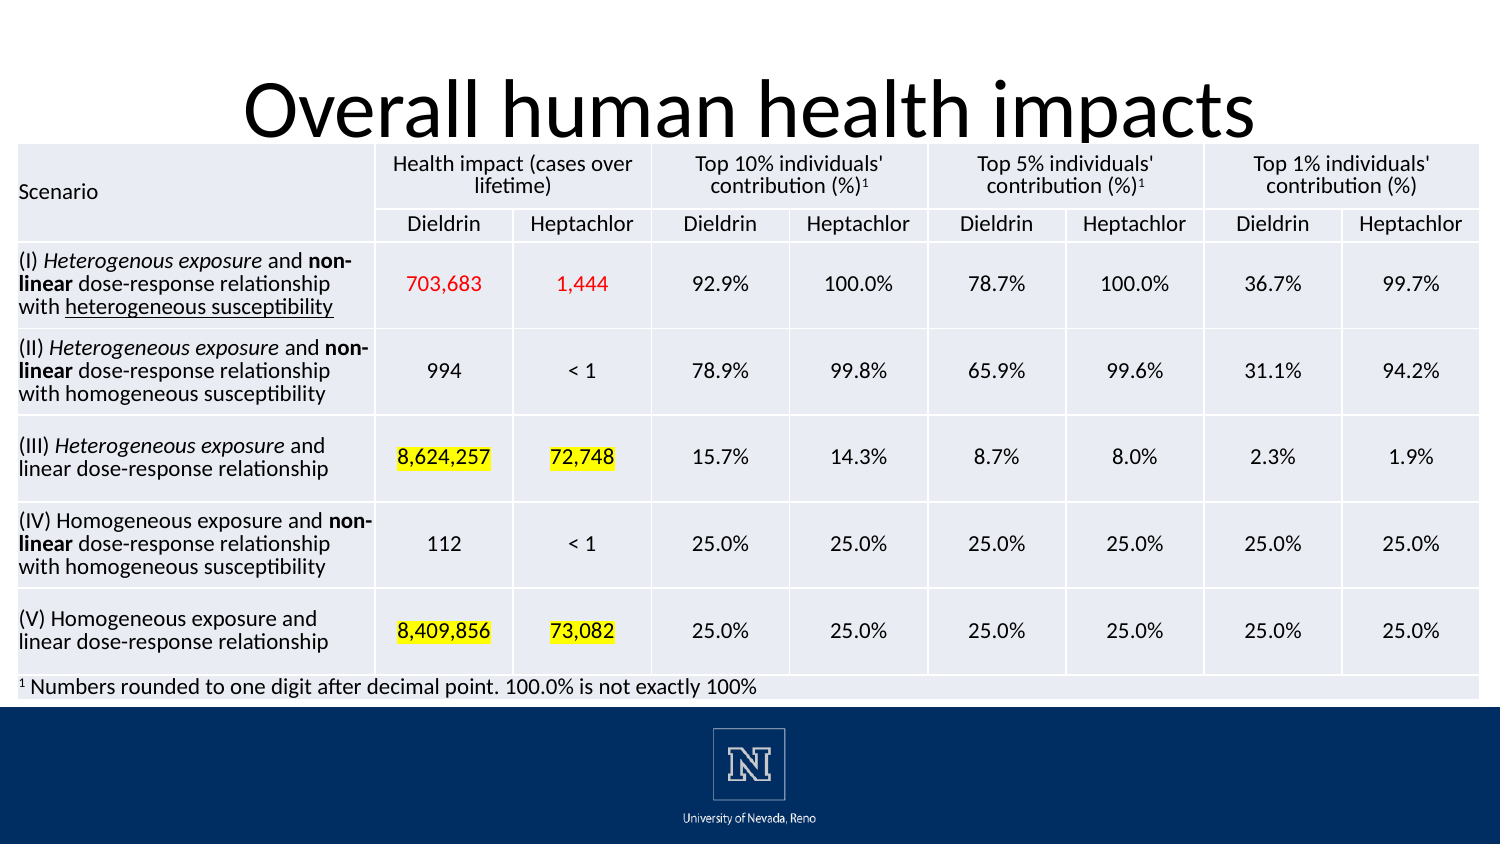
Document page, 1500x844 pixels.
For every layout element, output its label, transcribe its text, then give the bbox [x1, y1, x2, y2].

table_cell 1,444 [514, 243, 651, 328]
table_cell (II) Heterogeneous exposure and non-linear dose-response relationship with homogeneous susceptibility [18, 329, 374, 414]
table_cell 25.0% [652, 589, 789, 674]
table_cell Dieldrin [652, 210, 789, 241]
table_cell 78.9% [652, 329, 789, 414]
table_cell 15.7% [652, 416, 789, 501]
table_cell < 1 [514, 503, 651, 587]
table_cell Dieldrin [376, 210, 512, 241]
table_cell Dieldrin [929, 210, 1065, 241]
table_cell 25.0% [929, 589, 1065, 674]
table_header Top 10% individuals' contribution (%)1 [652, 144, 927, 208]
table_cell 8,624,257 [376, 416, 512, 501]
table_cell 25.0% [1067, 503, 1203, 587]
table_cell Heptachlor [1343, 210, 1479, 241]
table_cell 99.8% [790, 329, 927, 414]
table_cell 25.0% [1343, 589, 1479, 674]
table_cell 25.0% [1205, 503, 1341, 587]
table_cell (IV) Homogeneous exposure and non-linear dose-response relationship with homogeneous susceptibility [18, 503, 374, 587]
picture [0, 707, 1500, 844]
table_cell (I) Heterogenous exposure and non-linear dose-response relationship with heterogeneous susceptibility [18, 243, 374, 328]
table_cell 92.9% [652, 243, 789, 328]
table_cell (V) Homogeneous exposure and linear dose-response relationship [18, 589, 374, 674]
table_cell Heptachlor [1067, 210, 1203, 241]
table_cell 36.7% [1205, 243, 1341, 328]
table_cell < 1 [514, 329, 651, 414]
title Overall human health impacts [75, 33, 1425, 143]
table_cell Heptachlor [514, 210, 651, 241]
table_cell 100.0% [790, 243, 927, 328]
table_cell 8.7% [929, 416, 1065, 501]
table_header Top 1% individuals' contribution (%) [1205, 144, 1479, 208]
table_cell 25.0% [1067, 589, 1203, 674]
table_header Health impact (cases over lifetime) [376, 144, 651, 208]
table_cell 8,409,856 [376, 589, 512, 674]
table_cell 99.6% [1067, 329, 1203, 414]
table_cell 73,082 [514, 589, 651, 674]
table_cell 25.0% [652, 503, 789, 587]
table_cell 8.0% [1067, 416, 1203, 501]
table_cell 1.9% [1343, 416, 1479, 501]
table_cell 994 [376, 329, 512, 414]
table_header Scenario [18, 144, 374, 241]
table_cell 25.0% [929, 503, 1065, 587]
table_cell 25.0% [790, 589, 927, 674]
table_cell 14.3% [790, 416, 927, 501]
table_cell 25.0% [1343, 503, 1479, 587]
table_cell 31.1% [1205, 329, 1341, 414]
table_cell 100.0% [1067, 243, 1203, 328]
table_cell 112 [376, 503, 512, 587]
table_cell 65.9% [929, 329, 1065, 414]
table_header Top 5% individuals' contribution (%)1 [929, 144, 1203, 208]
table_cell 25.0% [1205, 589, 1341, 674]
table_cell (III) Heterogeneous exposure and linear dose-response relationship [18, 416, 374, 501]
table_cell 1 Numbers rounded to one digit after decimal point. 100.0% is not exactly 100% [18, 676, 1479, 699]
table_cell 25.0% [790, 503, 927, 587]
table_cell 99.7% [1343, 243, 1479, 328]
table_cell 2.3% [1205, 416, 1341, 501]
table_cell 94.2% [1343, 329, 1479, 414]
table_cell 78.7% [929, 243, 1065, 328]
table_cell Dieldrin [1205, 210, 1341, 241]
table_cell 72,748 [514, 416, 651, 501]
table_cell 703,683 [376, 243, 512, 328]
table_cell Heptachlor [790, 210, 927, 241]
